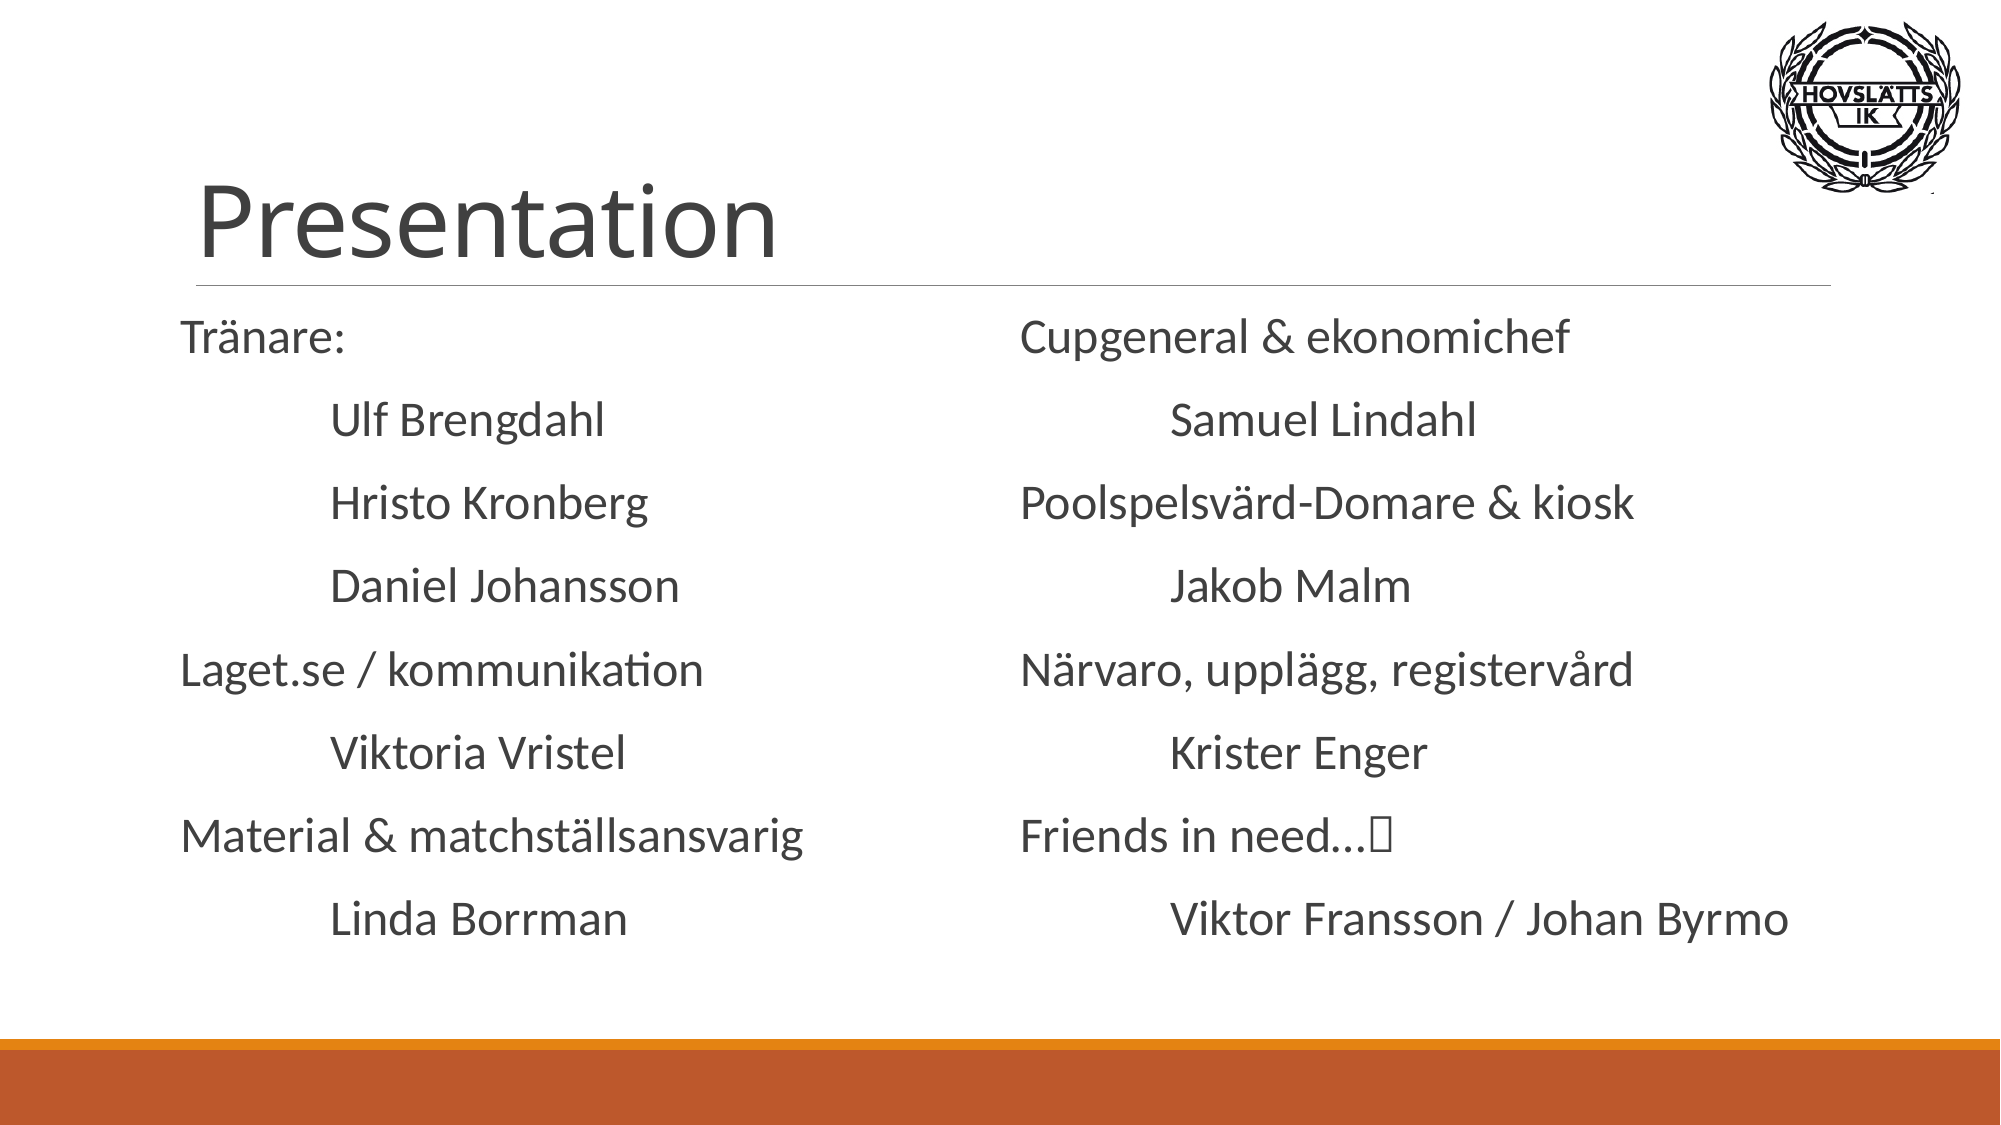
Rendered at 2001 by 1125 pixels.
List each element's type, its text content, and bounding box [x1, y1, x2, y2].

list Cupgeneral & ekonomichef Samuel Lindahl Poolspelsvärd-Domare & kiosk Jakob Malm Närvaro, upplägg, registervård Krister Enger Friends in need… Viktor Fransson / Johan Byrmo [1020, 302, 1830, 963]
title Presentation [180, 47, 1830, 285]
list Tränare: Ulf Brengdahl Hristo Kronberg Daniel Johansson Laget.se / kommunikation Viktoria Vristel Material & matchställsansvarig Linda Borrman [180, 302, 990, 963]
picture [1737, 12, 2000, 194]
